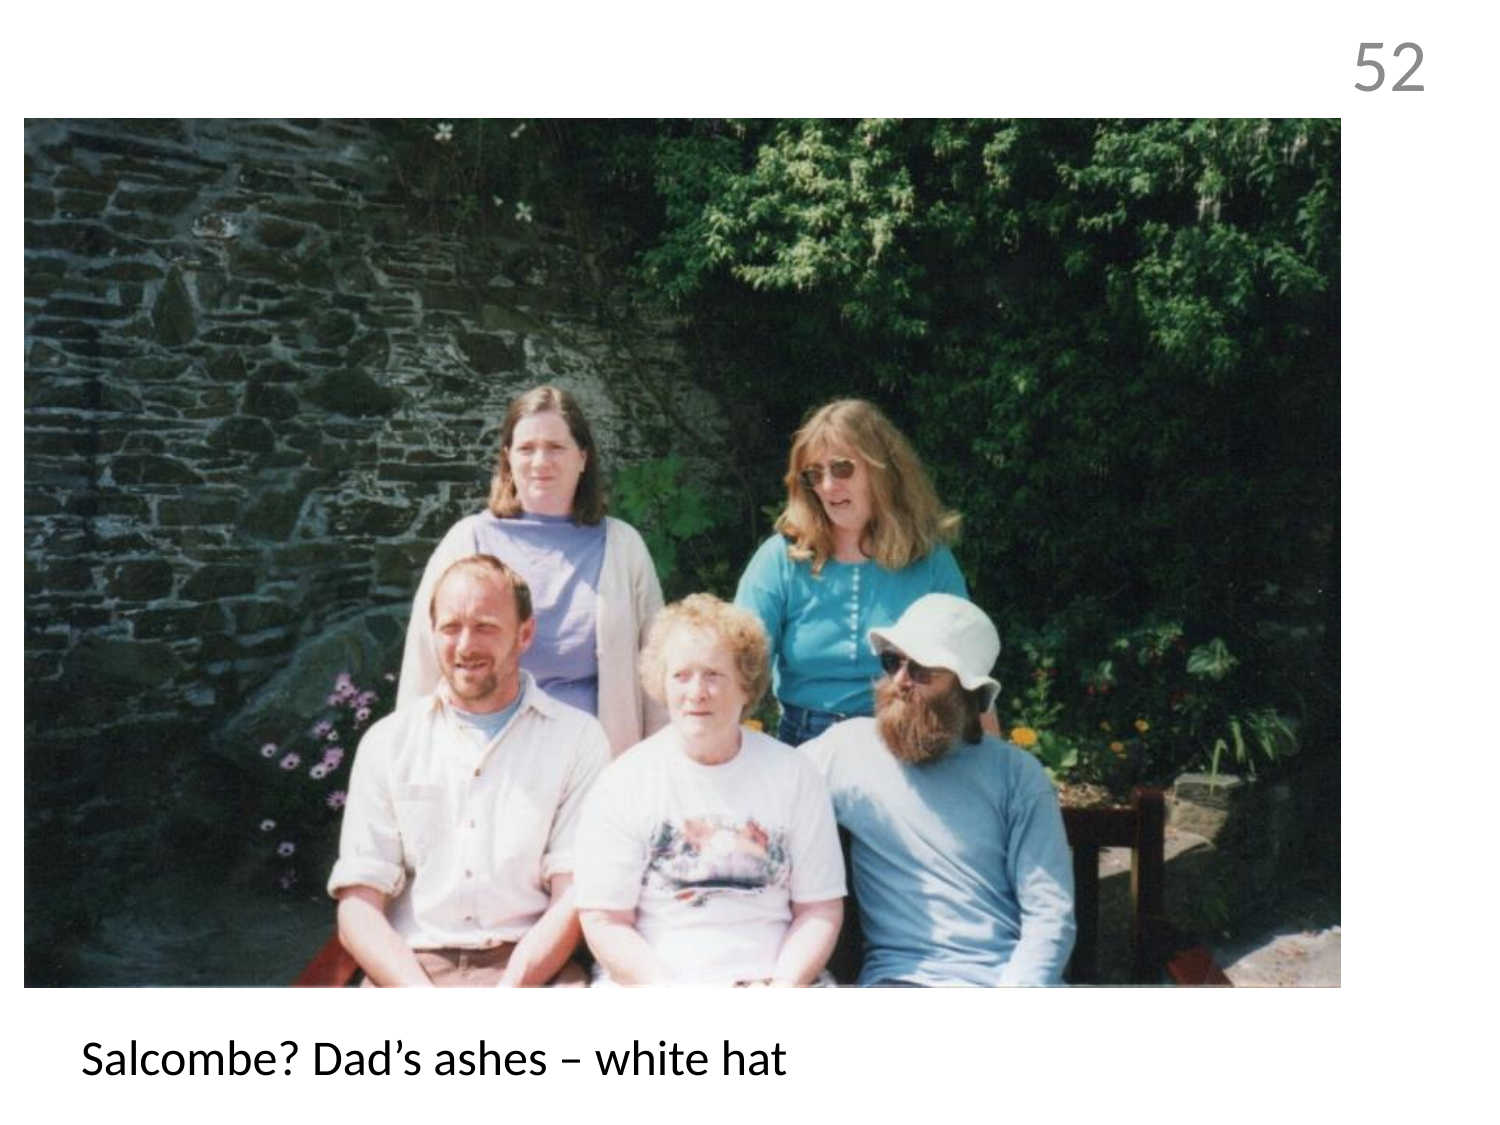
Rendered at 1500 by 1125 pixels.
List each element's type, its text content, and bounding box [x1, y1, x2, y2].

slide_number 1998 [1104, 32, 1442, 92]
picture [24, 118, 1341, 988]
list Salcombe? Dad’s ashes – white hat [65, 1025, 1360, 1104]
